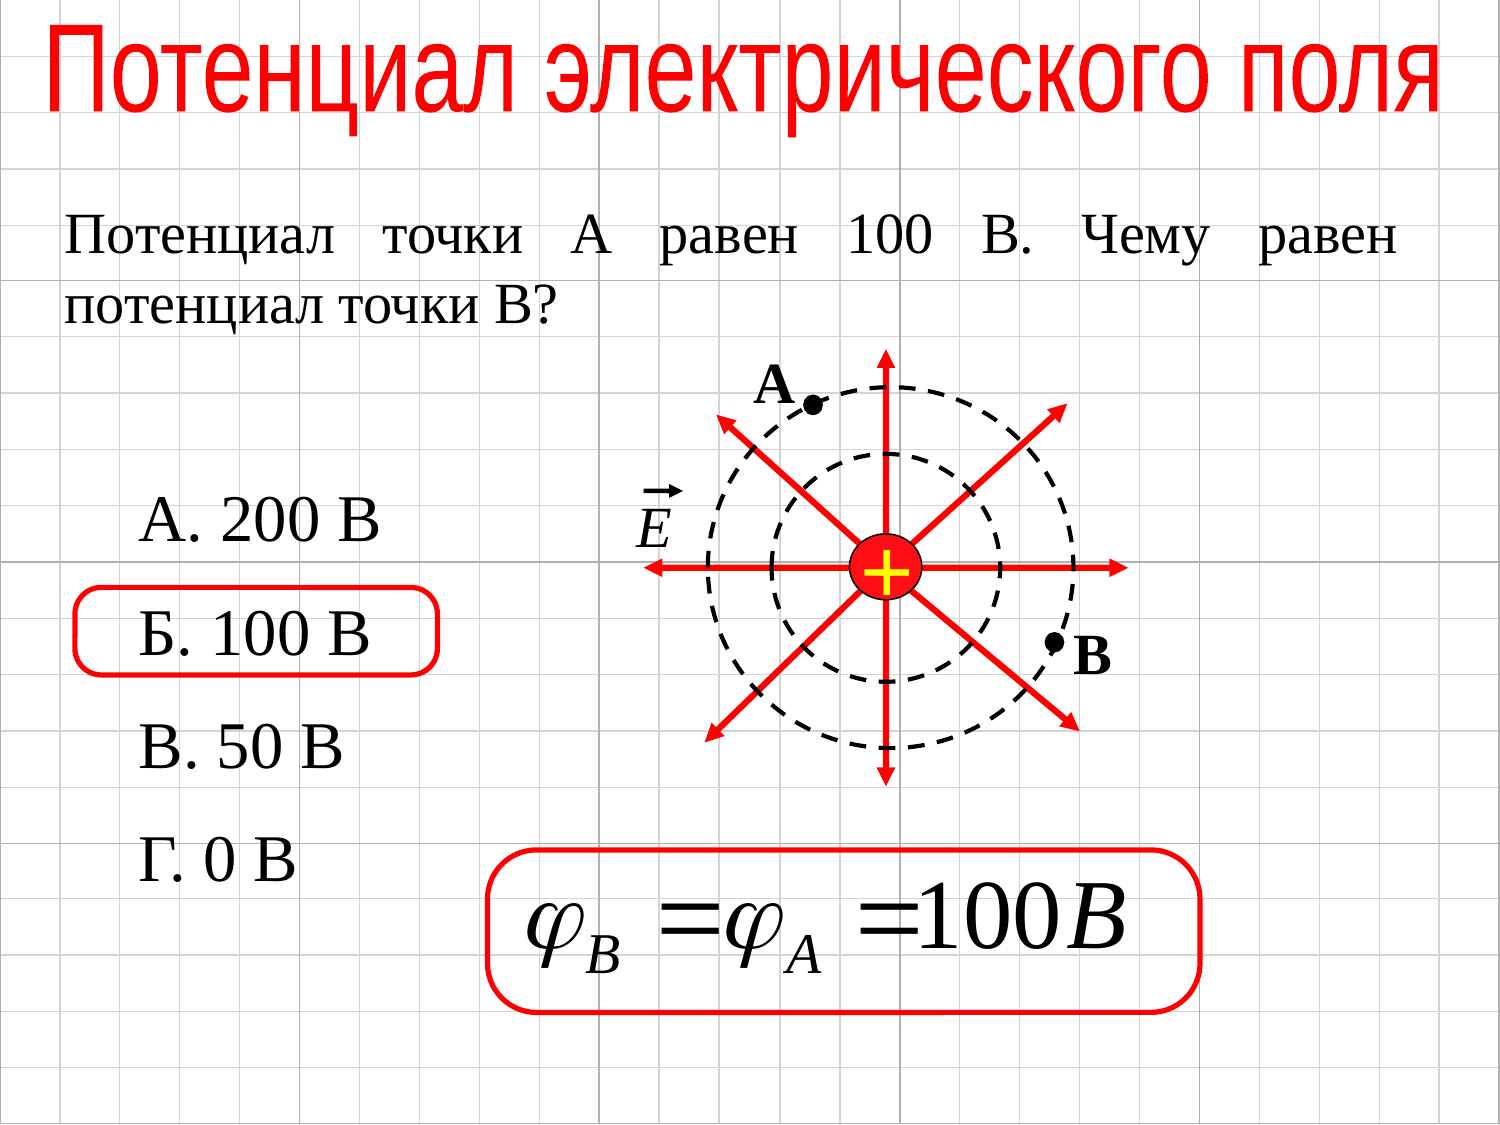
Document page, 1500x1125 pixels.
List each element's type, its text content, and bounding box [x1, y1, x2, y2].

text_box [487, 849, 1201, 1013]
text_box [621, 337, 1130, 787]
text_box [1134, 278, 1471, 354]
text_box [512, 849, 1147, 990]
text_box А. 200 В Б. 100 В В. 50 В Г. 0 В [123, 666, 432, 903]
text_box [41, 278, 616, 354]
text_box [74, 587, 438, 675]
text_box Потенциал точки А равен 100 В. Чему равен потенциал точки В? [49, 187, 1413, 343]
text_box А. 200 В Б. 100 В В. 50 В Г. 0 В [123, 467, 432, 596]
